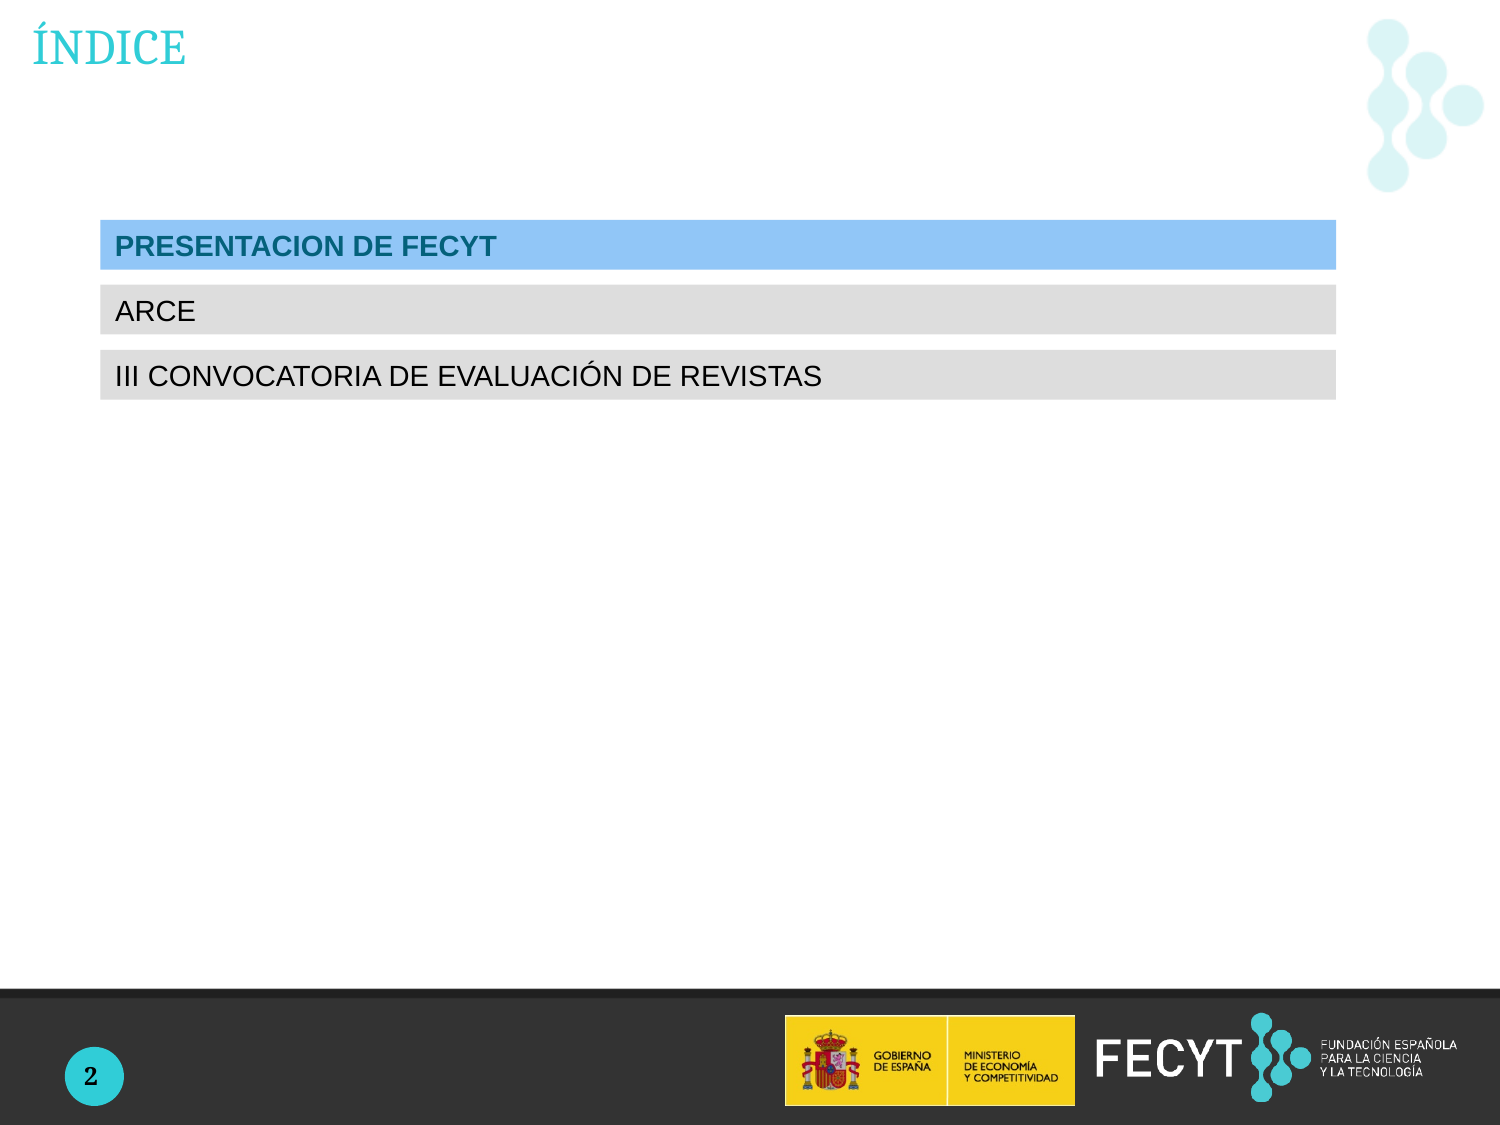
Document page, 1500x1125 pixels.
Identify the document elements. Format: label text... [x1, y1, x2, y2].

text_box ARCE [100, 284, 1337, 335]
text_box III CONVOCATORIA DE EVALUACIÓN DE REVISTAS [100, 349, 1336, 400]
picture [0, 0, 1500, 1125]
text_box PRESENTACION DE FECYT [100, 219, 1337, 270]
title ÍNDICE [17, 6, 1436, 84]
